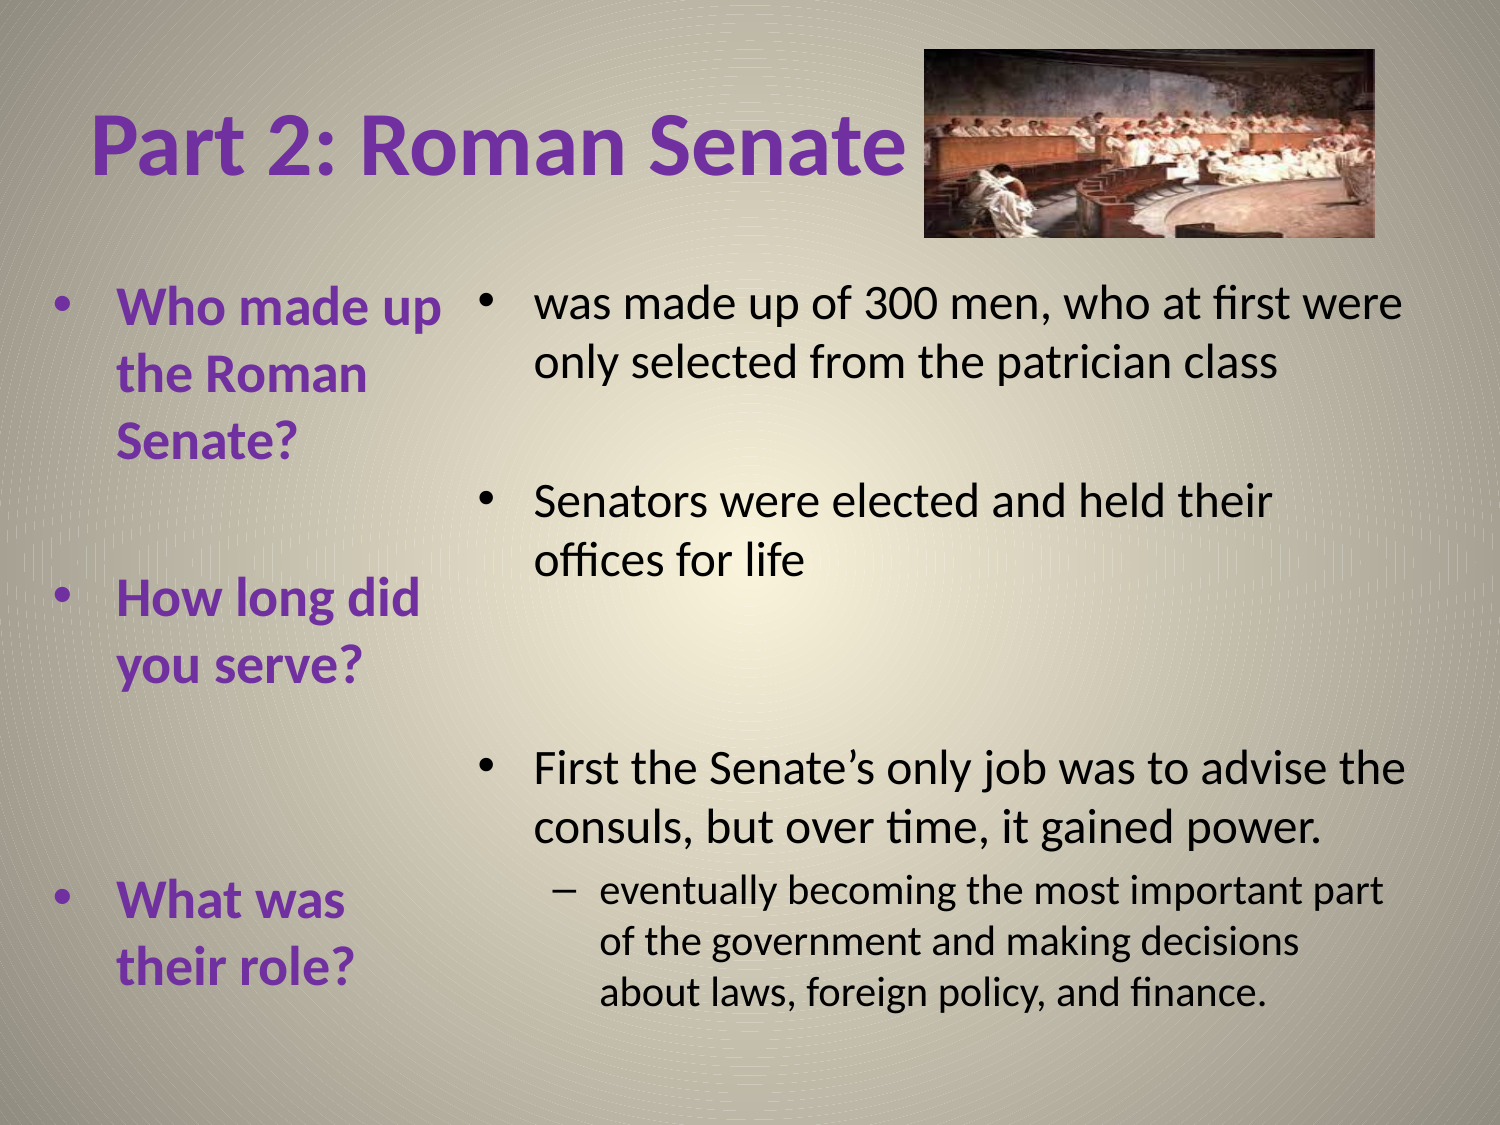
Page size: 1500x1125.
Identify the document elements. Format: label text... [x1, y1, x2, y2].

title Part 2: Roman Senate [75, 45, 1425, 233]
picture [924, 49, 1376, 238]
list was made up of 300 men, who at first were only selected from the patrician class Senators were elected and held their offices for life First the Senate’s only job was to advise the consuls, but over time, it gained power. eventually becoming the most important part of the government and making decisions about laws, foreign policy, and finance. [462, 262, 1425, 1050]
list Who made up the Roman Senate? How long did you serve? What was their role? [37, 262, 462, 1005]
